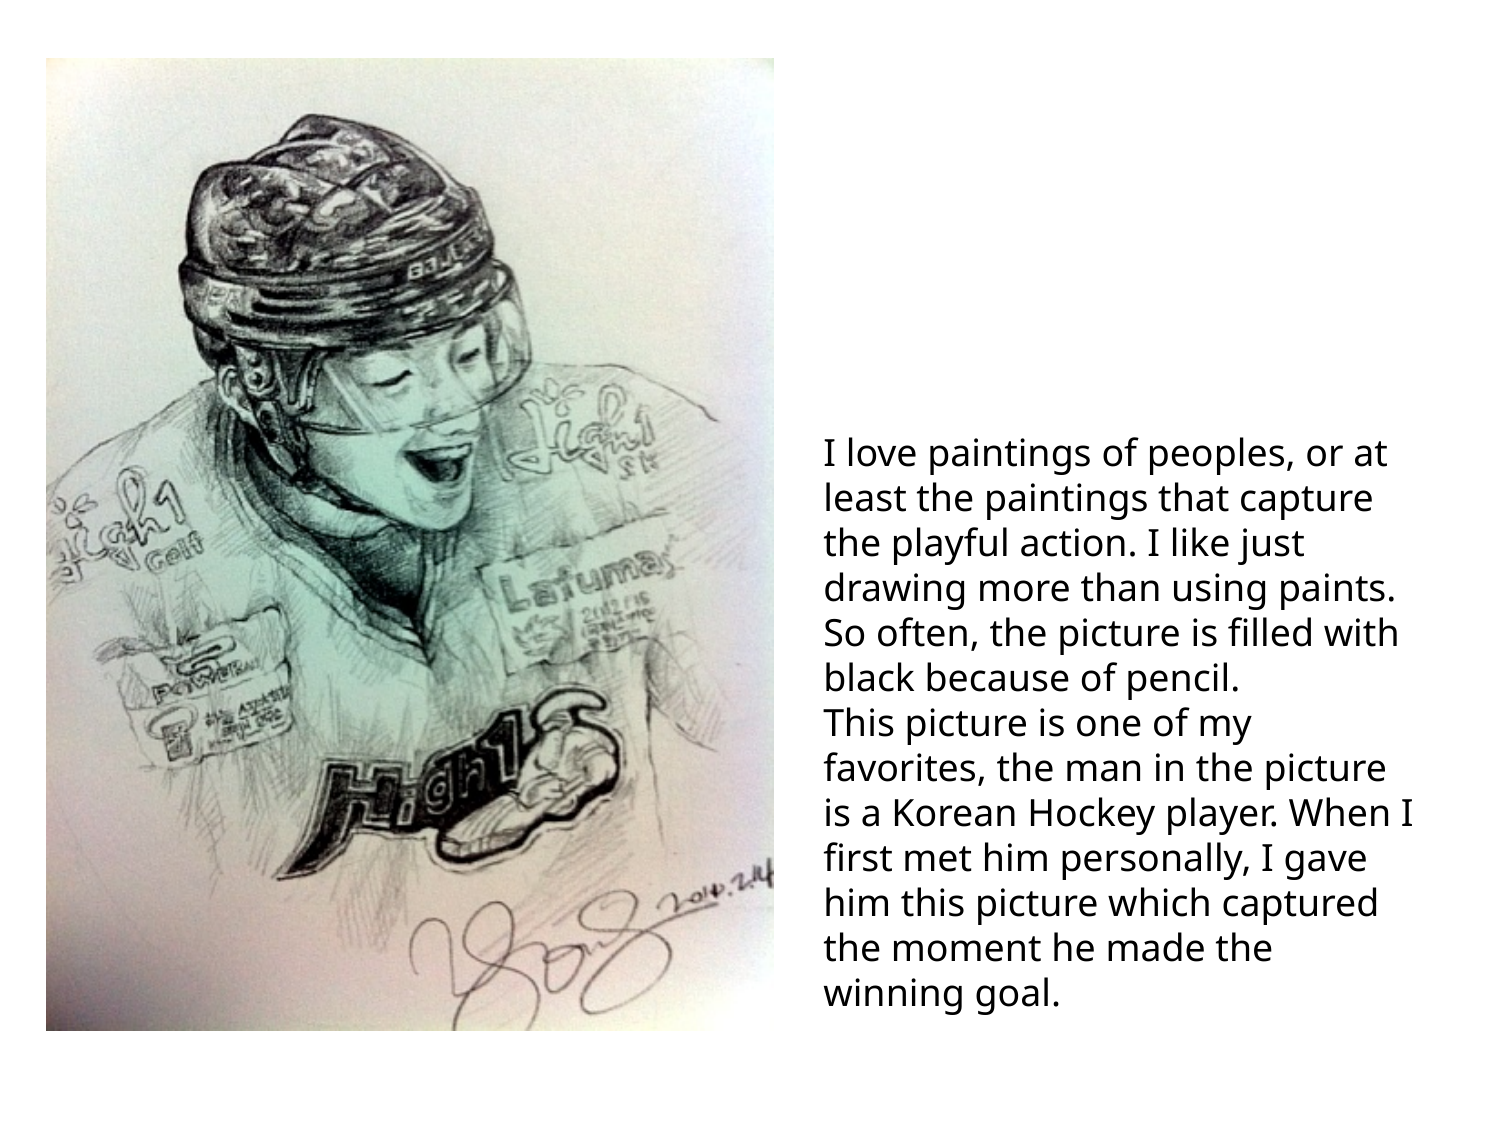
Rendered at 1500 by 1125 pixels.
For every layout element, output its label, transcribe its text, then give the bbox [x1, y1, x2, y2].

text_box I love paintings of peoples, or at least the paintings that capture the playful action. I like just drawing more than using paints. So often, the picture is filled with black because of pencil. This picture is one of my favorites, the man in the picture is a Korean Hockey player. When I first met him personally, I gave him this picture which captured the moment he made the winning goal. [808, 421, 1430, 1022]
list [46, 58, 774, 1031]
